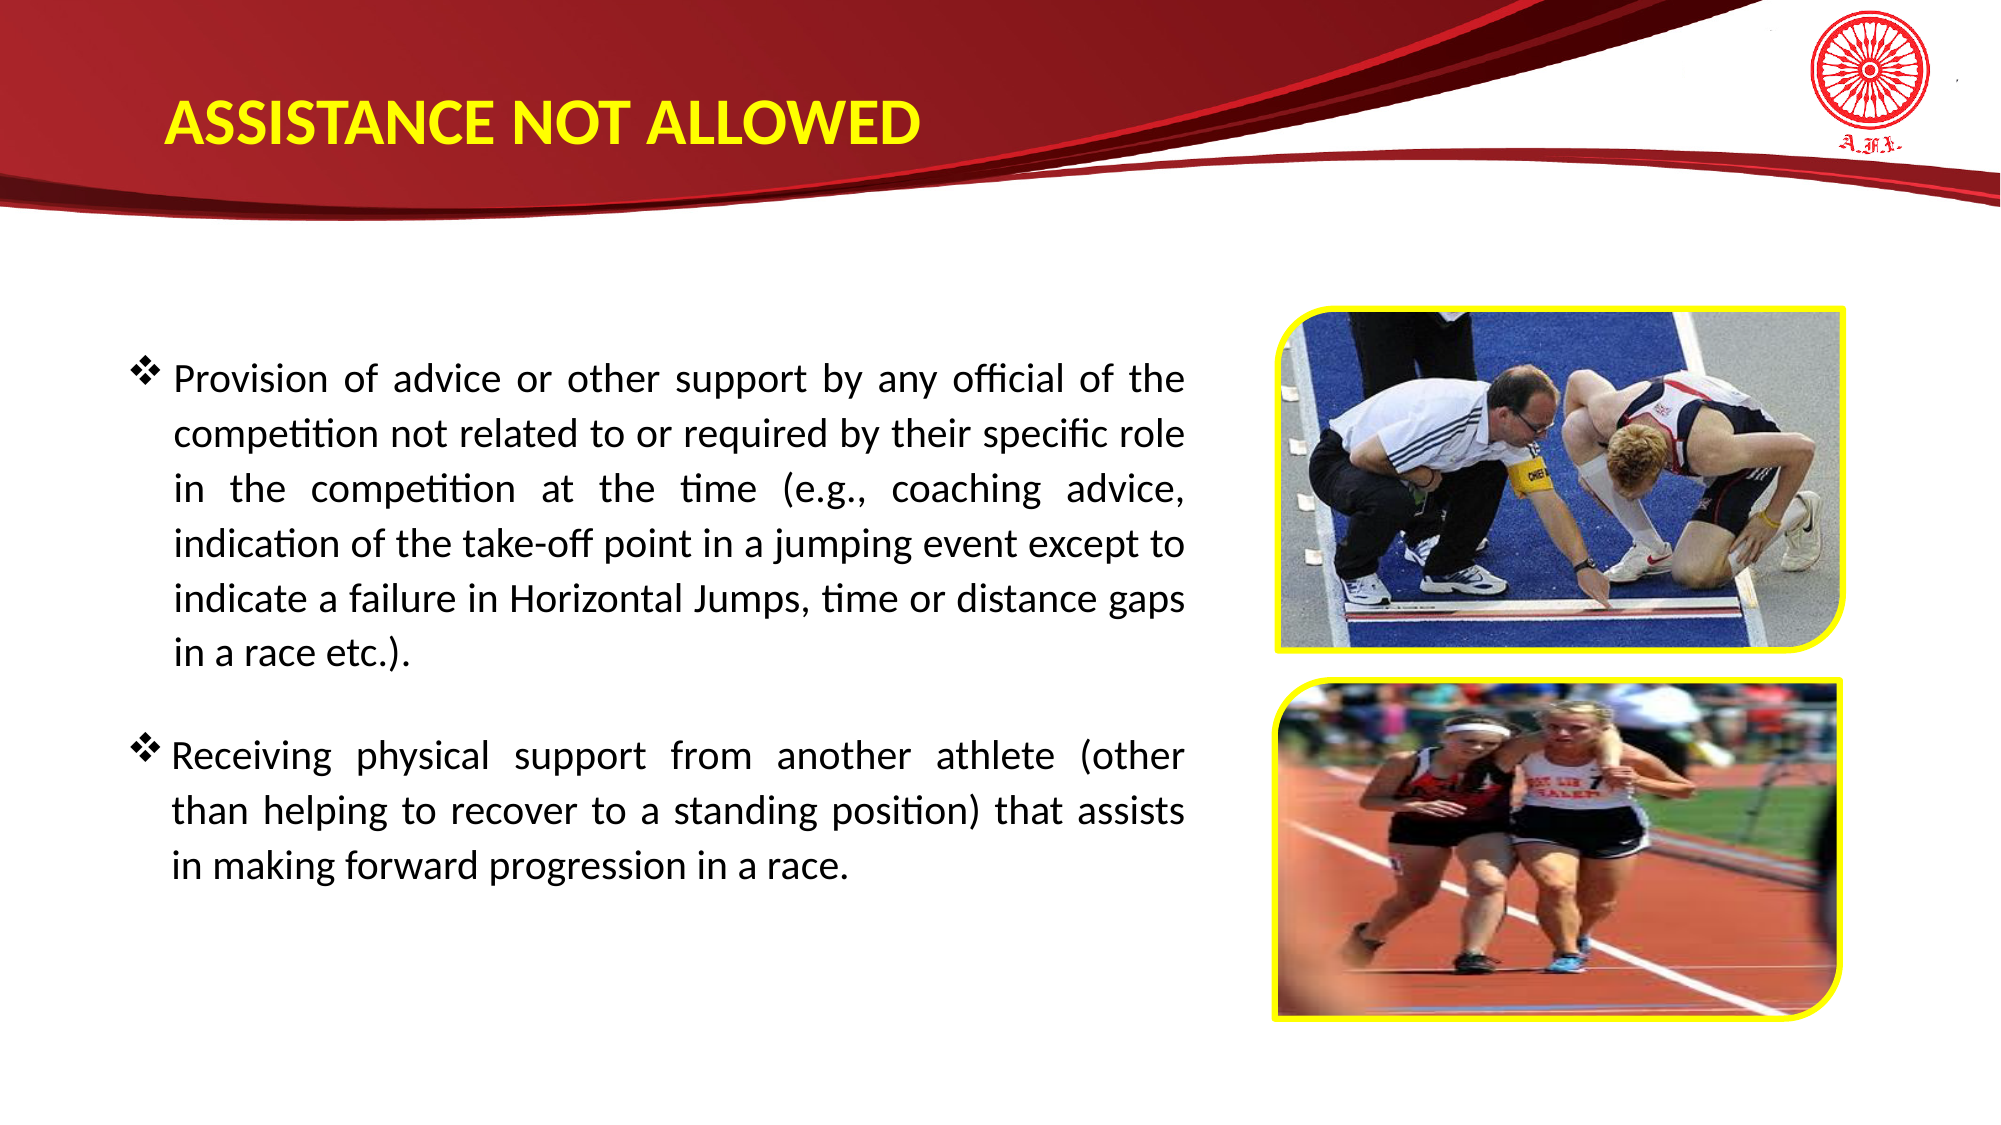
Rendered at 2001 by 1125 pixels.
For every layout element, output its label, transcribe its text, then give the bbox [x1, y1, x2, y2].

text_box ASSISTANCE NOT ALLOWED [149, 70, 977, 165]
text_box Receiving physical support from another athlete (other than helping to recover to a standing position) that assists in making forward progression in a race. [112, 715, 1201, 895]
picture [0, 0, 2001, 1125]
text_box Provision of advice or other support by any official of the competition not related to or required by their specific role in the competition at the time (e.g., coaching advice, indication of the take-off point in a jumping event except to indicate a failure in Horizontal Jumps, time or distance gaps in a race etc.). [112, 338, 1201, 683]
